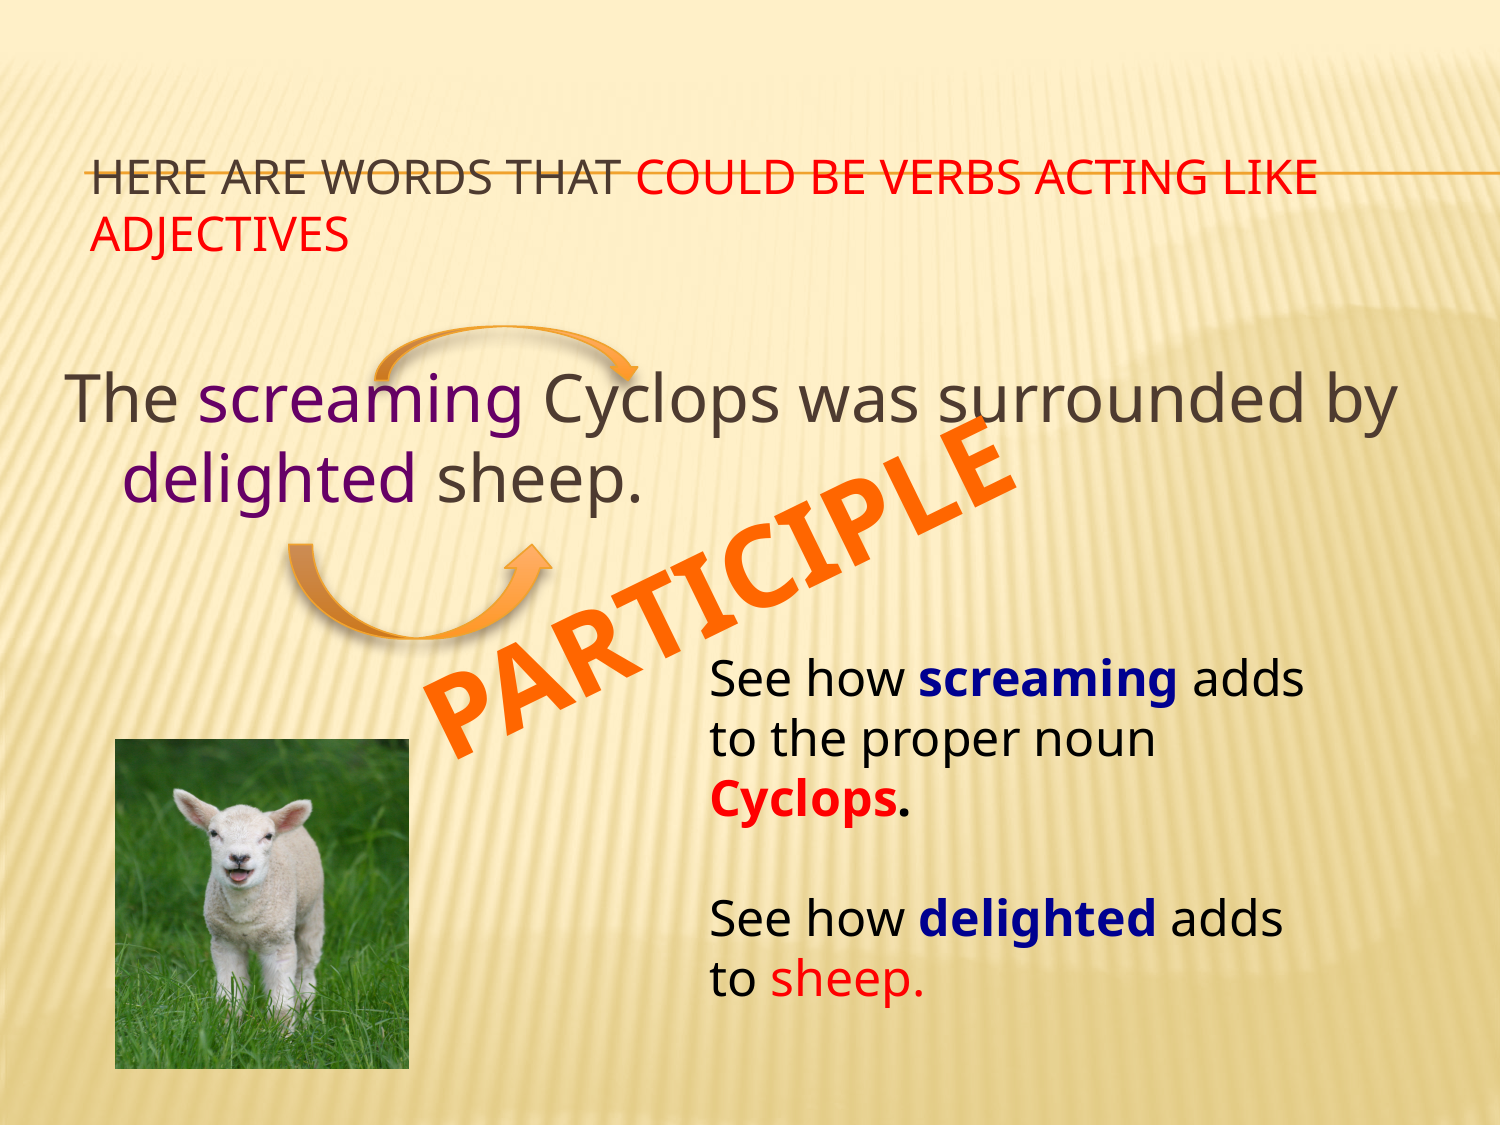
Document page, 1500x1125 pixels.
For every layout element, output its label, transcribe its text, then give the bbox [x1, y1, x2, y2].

title Here are words that could be verbs acting like adjectives [75, 138, 1425, 254]
picture [114, 738, 410, 1070]
list The screaming Cyclops was surrounded by delighted sheep. [50, 254, 1475, 998]
text_box [288, 543, 449, 640]
text_box [478, 543, 553, 616]
text_box PARTICIPLE [334, 346, 1098, 813]
text_box [374, 325, 639, 382]
text_box See how screaming adds to the proper noun Cyclops. See how delighted adds to sheep. [694, 638, 1359, 1014]
